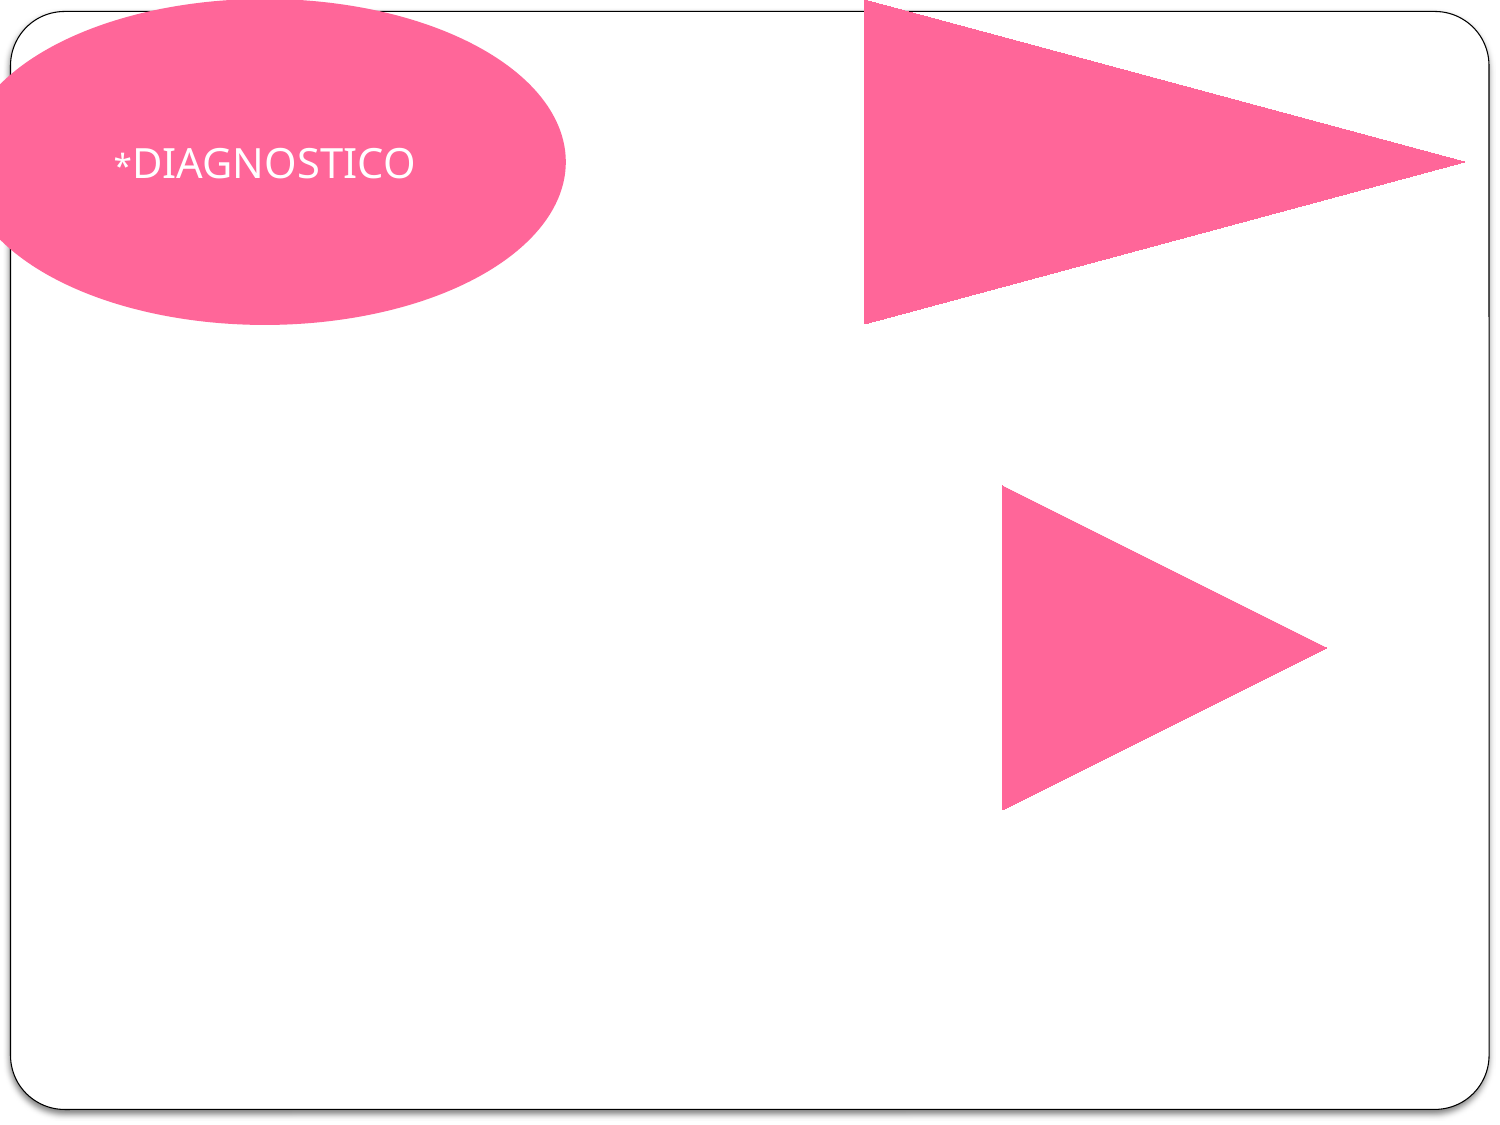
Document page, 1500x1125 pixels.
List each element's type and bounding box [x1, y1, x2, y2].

text_box [0, 0, 1466, 1079]
